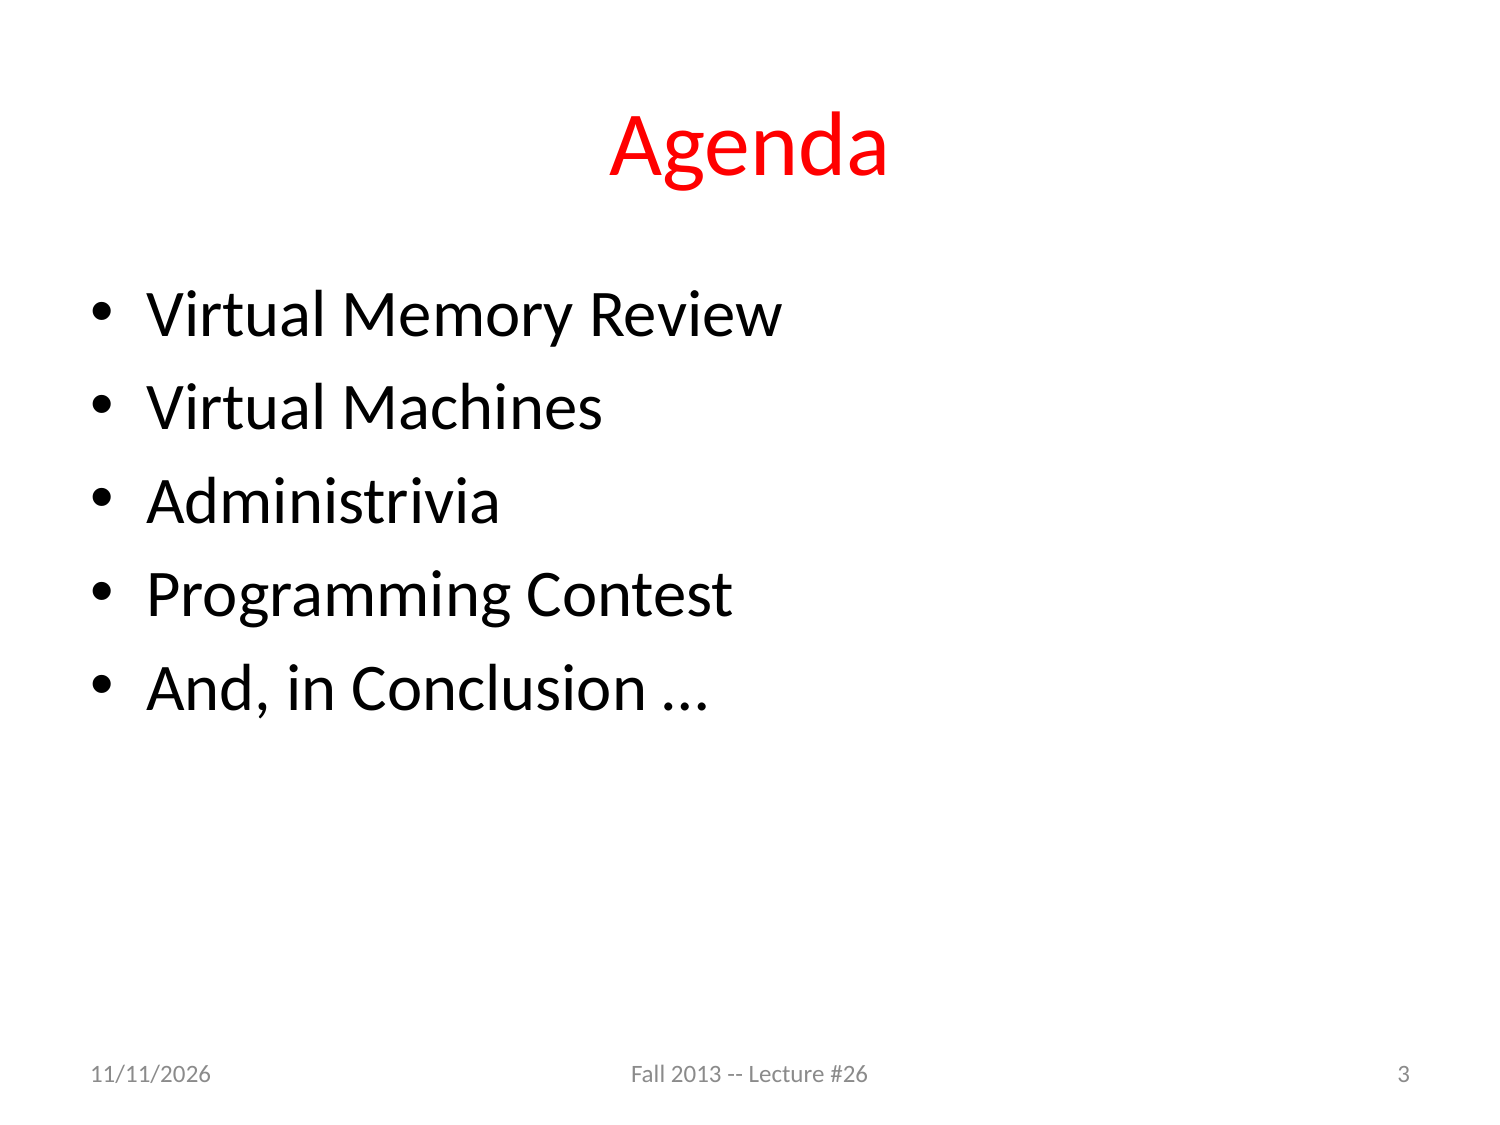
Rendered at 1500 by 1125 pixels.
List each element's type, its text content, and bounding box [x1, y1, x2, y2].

list Virtual Memory Review Virtual Machines Administrivia Programming Contest And, in Conclusion … [75, 262, 1425, 1005]
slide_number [75, 1042, 425, 1103]
footer Fall 2013 -- Lecture #26 [512, 1042, 988, 1103]
title Agenda [75, 45, 1425, 233]
slide_number 3 [1074, 1042, 1425, 1103]
